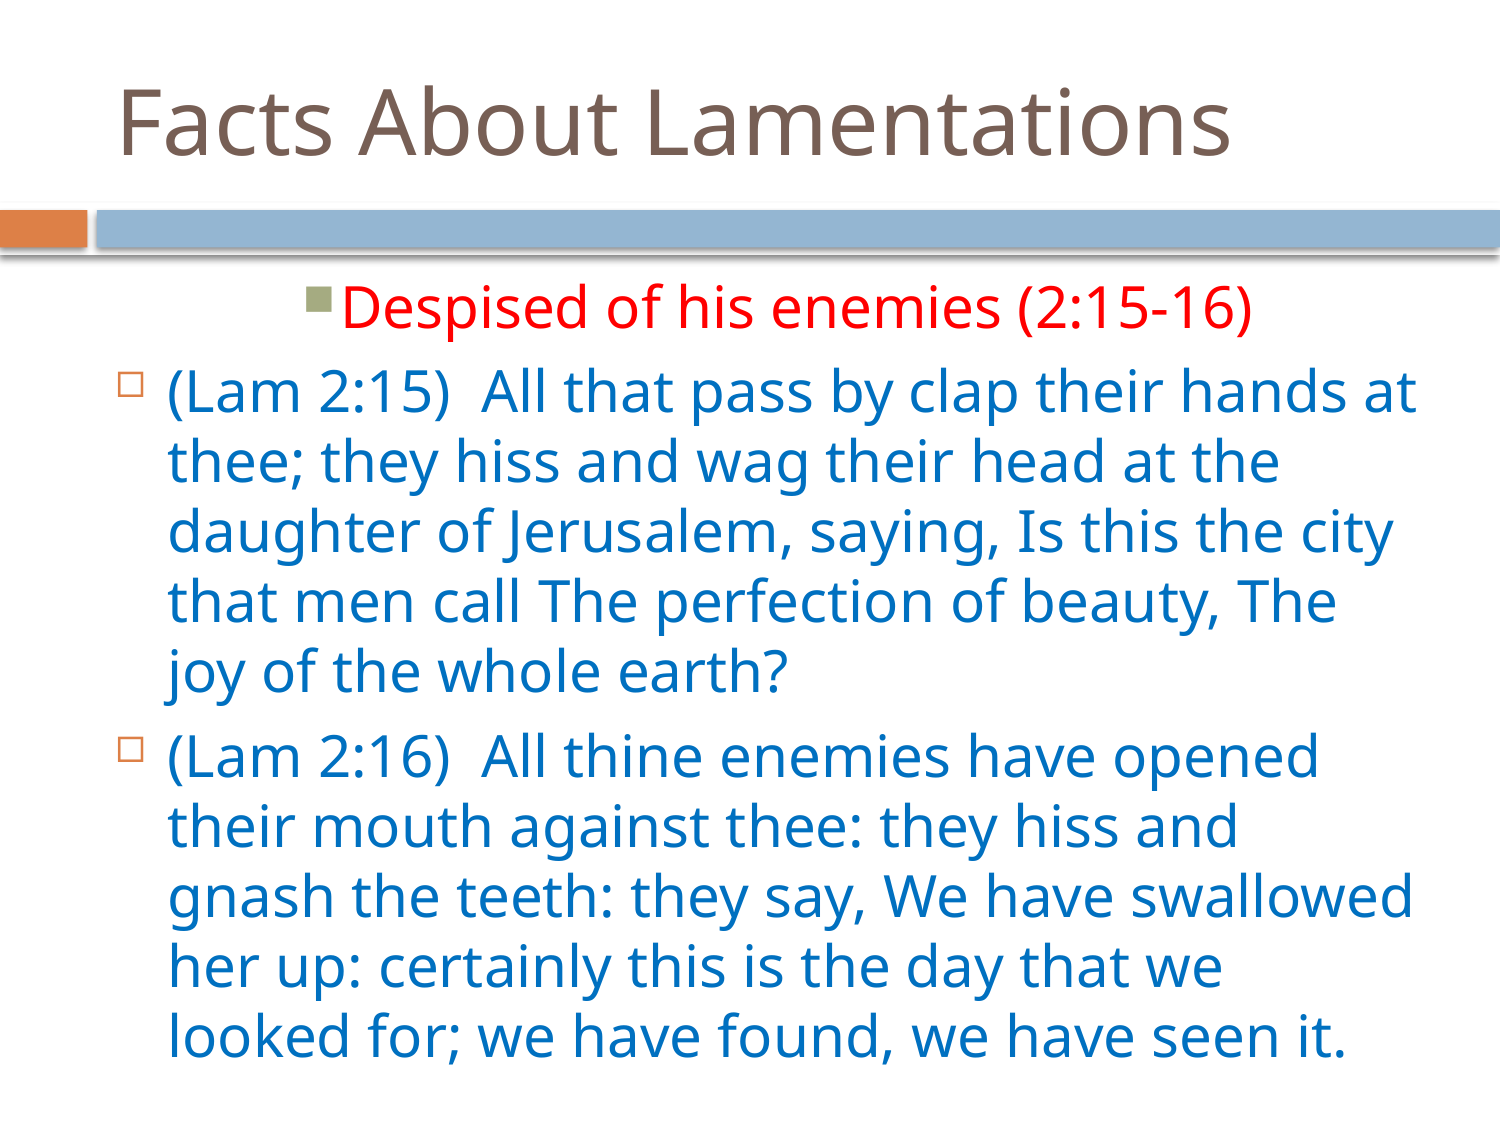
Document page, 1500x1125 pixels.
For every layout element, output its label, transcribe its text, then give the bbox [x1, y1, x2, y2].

title Facts About Lamentations [100, 37, 1438, 200]
list Despised of his enemies (2:15-16) (Lam 2:15) All that pass by clap their hands at thee; they hiss and wag their head at the daughter of Jerusalem, saying, Is this the city that men call The perfection of beauty, The joy of the whole earth? (Lam 2:16) All thine enemies have opened their mouth against thee: they hiss and gnash the teeth: they say, We have swallowed her up: certainly this is the day that we looked for; we have found, we have seen it. [100, 262, 1438, 1000]
